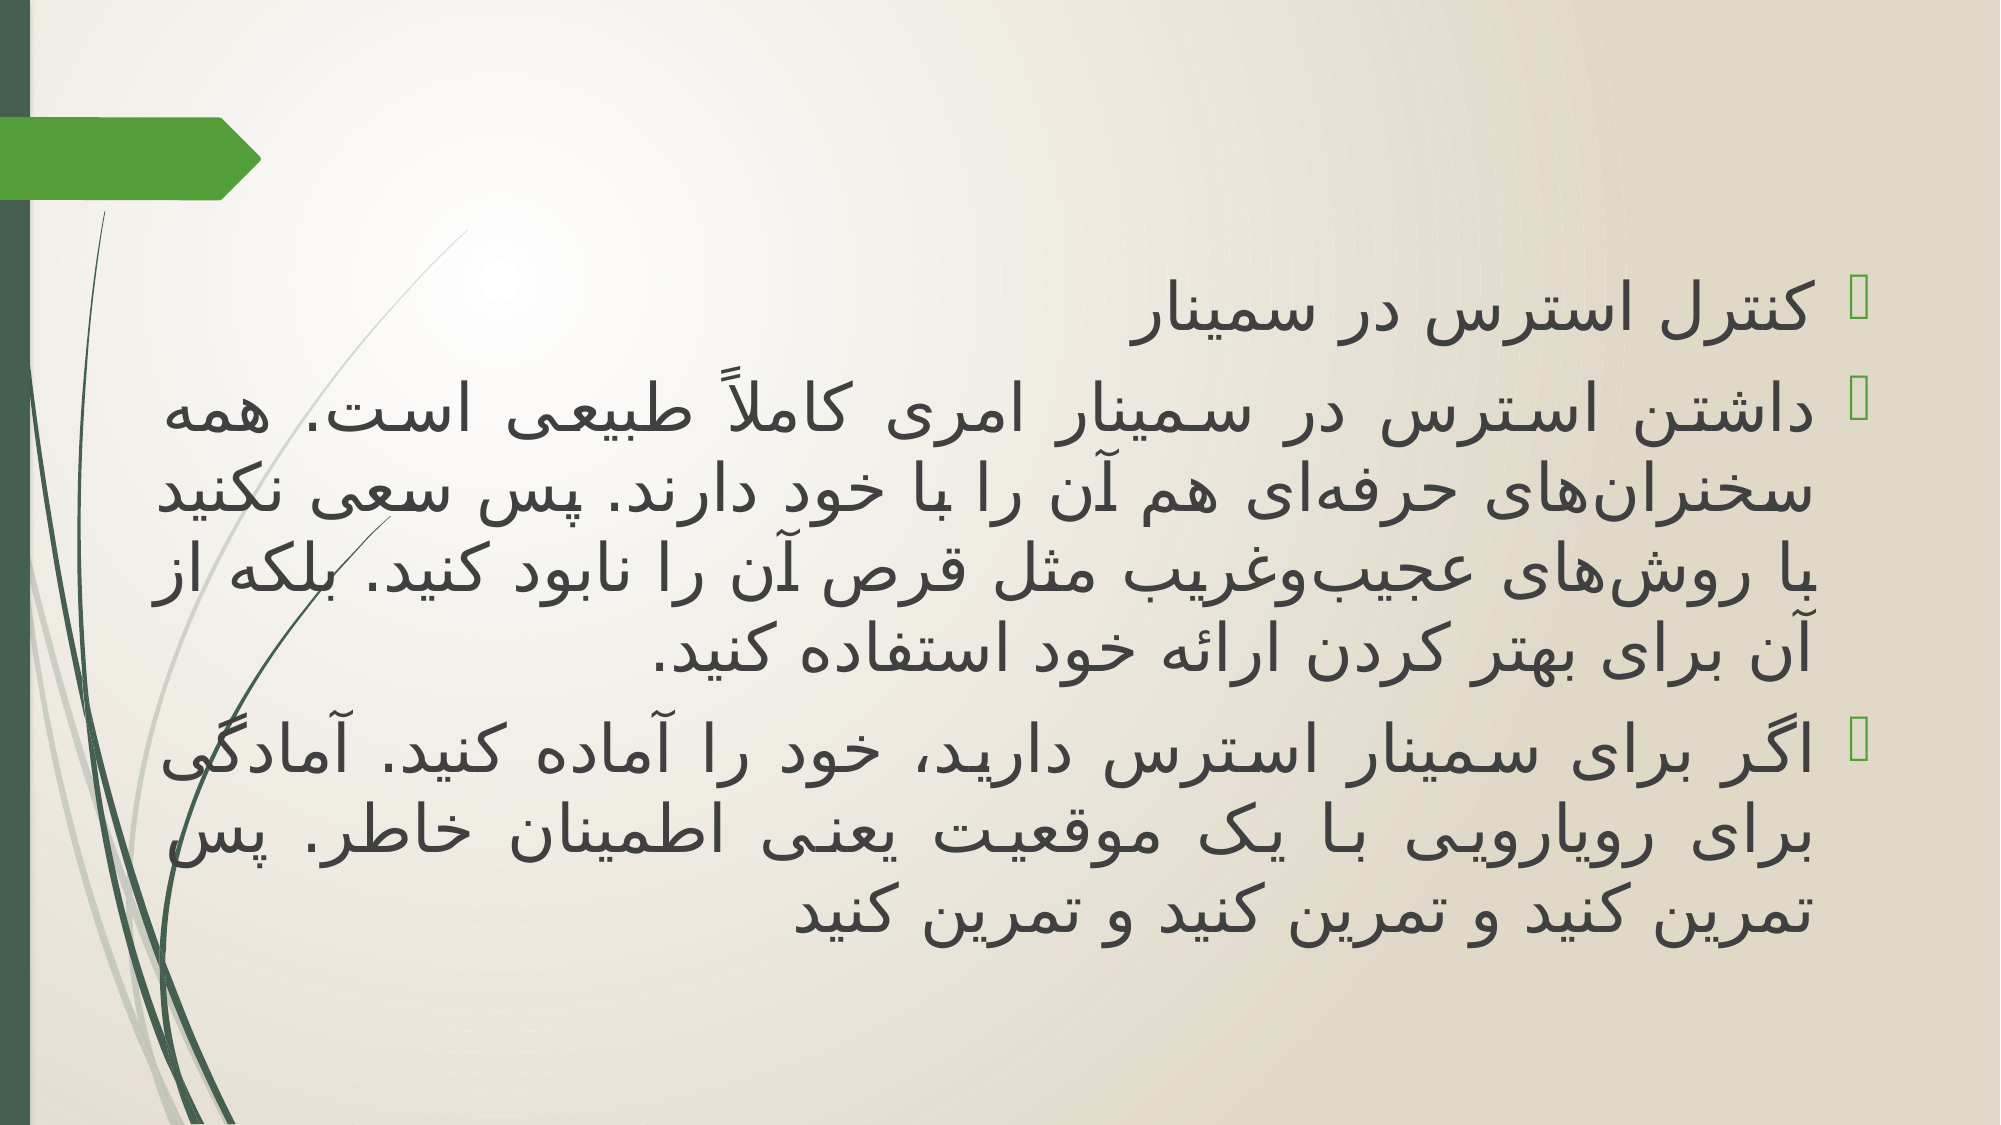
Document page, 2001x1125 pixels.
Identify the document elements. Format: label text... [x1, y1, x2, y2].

list کنترل استرس در سمینار داشتن استرس در سمینار امری کاملاً طبیعی است. همه سخنران‌های حرفه‌ای هم آن را با خود دارند. پس سعی نکنید با روش‌های عجیب‌وغریب مثل قرص آن را نابود کنید. بلکه از آن برای بهتر کردن ارائه خود استفاده کنید. اگر برای سمینار استرس دارید، خود را آماده کنید. آمادگی برای رویارویی با یک موقعیت یعنی اطمینان خاطر. پس تمرین کنید و تمرین کنید و تمرین کنید [138, 256, 1888, 975]
